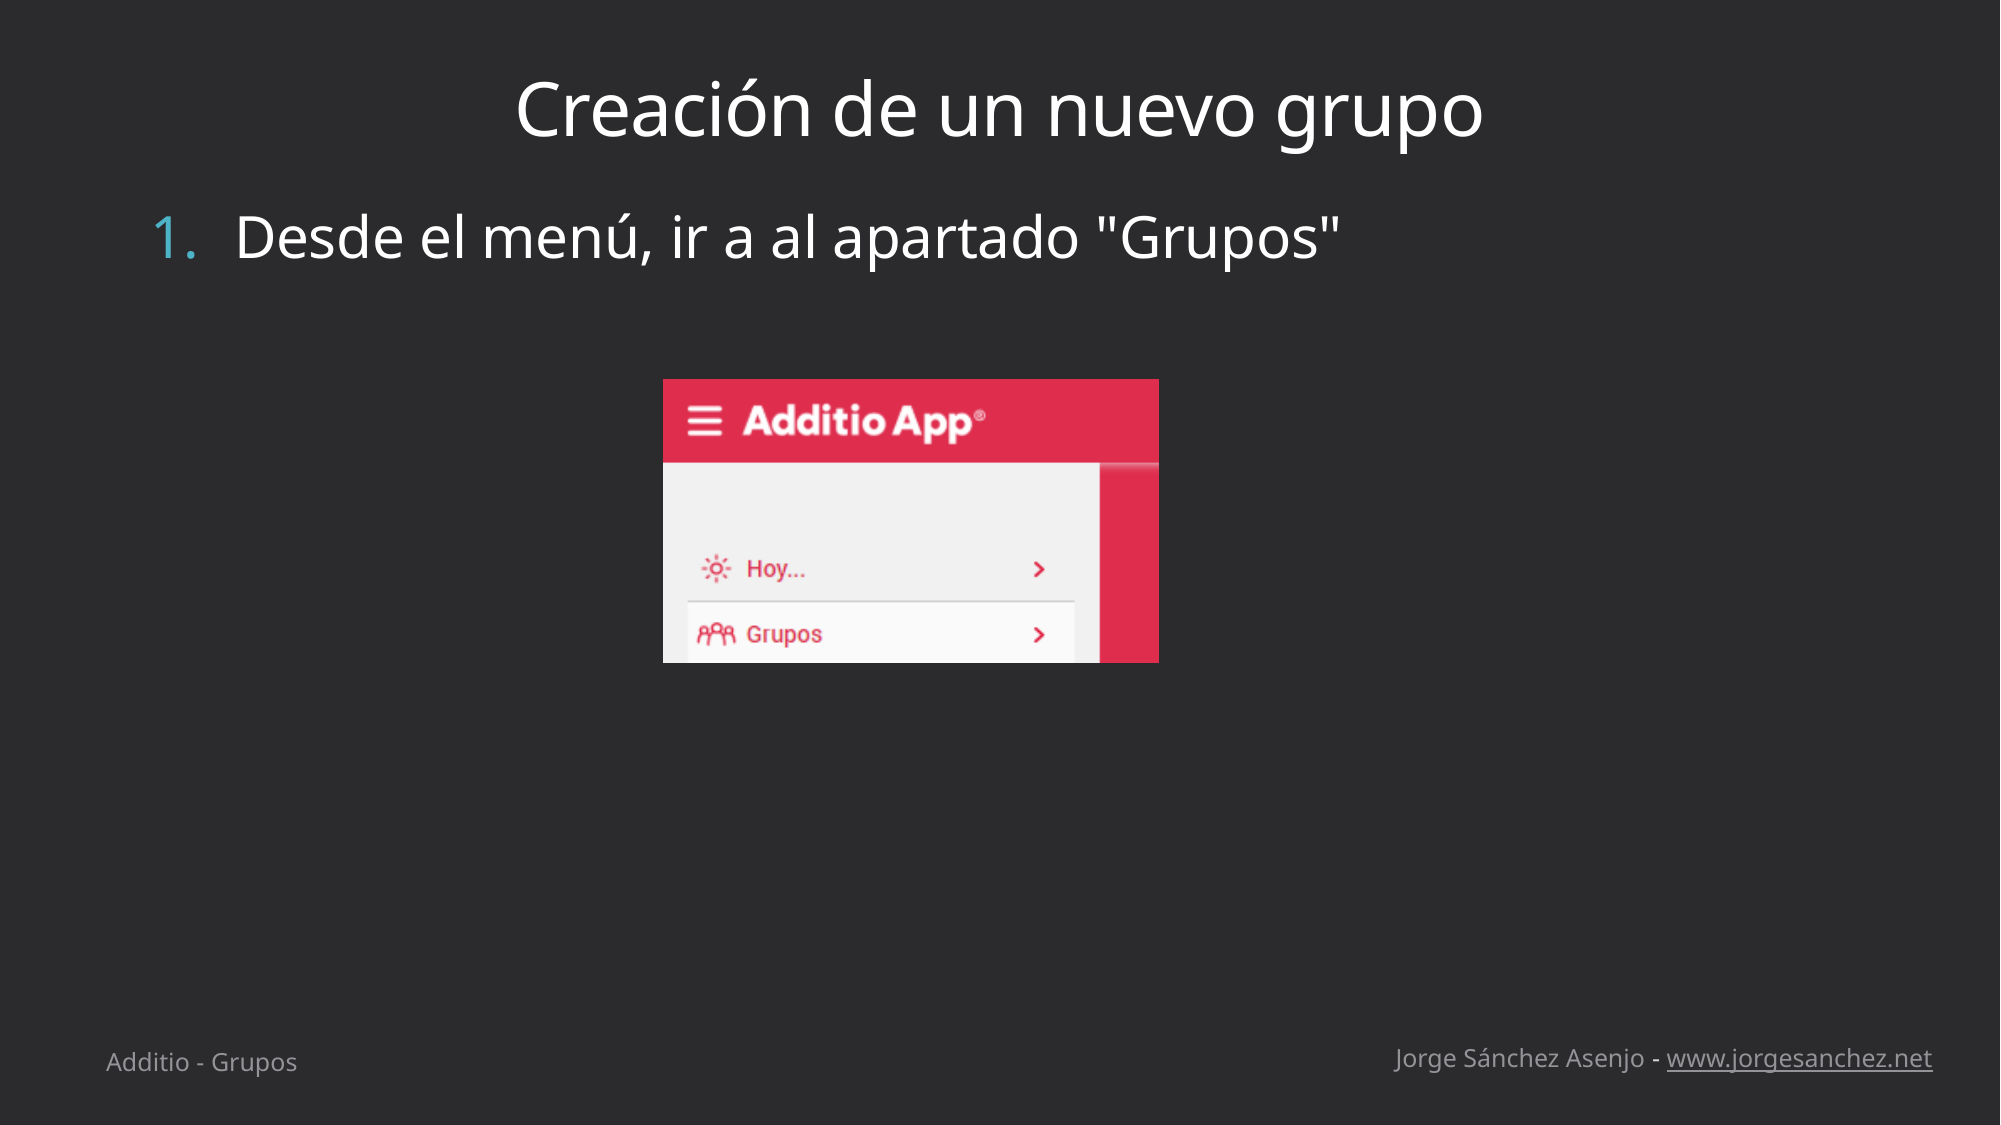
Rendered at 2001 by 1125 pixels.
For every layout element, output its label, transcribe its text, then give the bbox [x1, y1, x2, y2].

title Creación de un nuevo grupo [150, 45, 1850, 180]
list Desde el menú, ir a al apartado "Grupos" [150, 200, 1850, 309]
picture [663, 379, 1159, 664]
